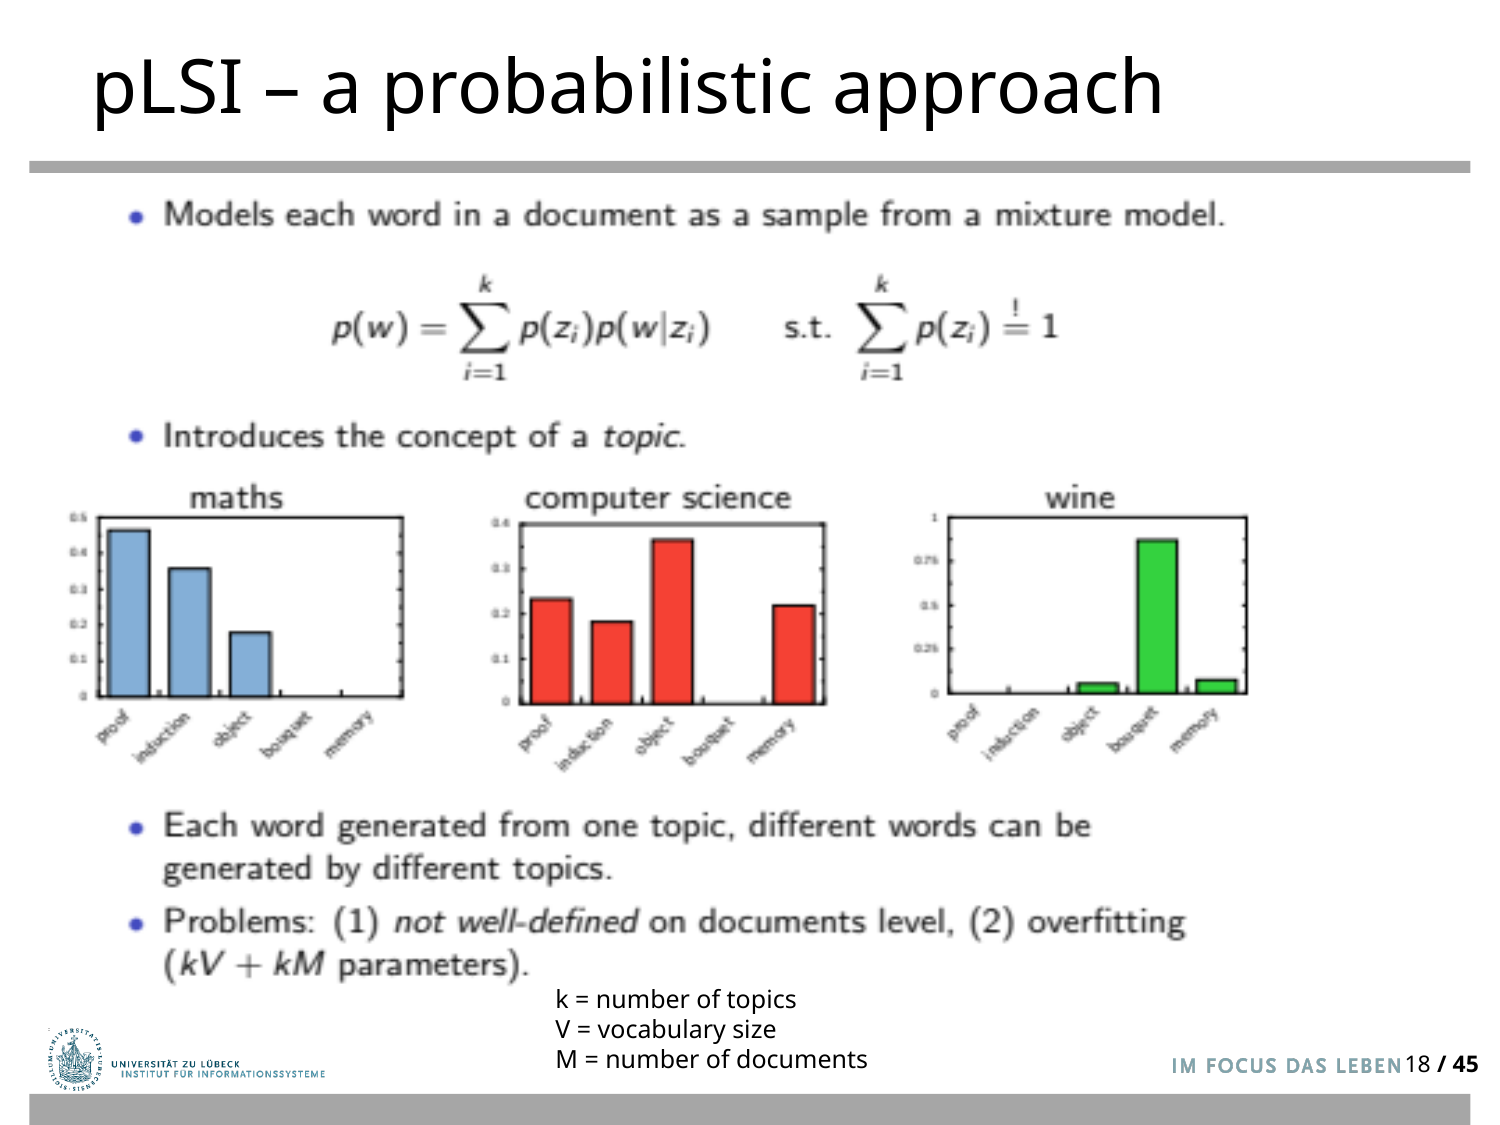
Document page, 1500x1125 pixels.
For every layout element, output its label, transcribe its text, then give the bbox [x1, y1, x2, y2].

slide_number 18 / 45 [1328, 1050, 1495, 1083]
title pLSI – a probabilistic approach [76, 30, 1356, 138]
text_box k = number of topics V = vocabulary size M = number of documents [540, 1016, 884, 1081]
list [5, 184, 1321, 1008]
picture [1173, 1058, 1328, 1073]
